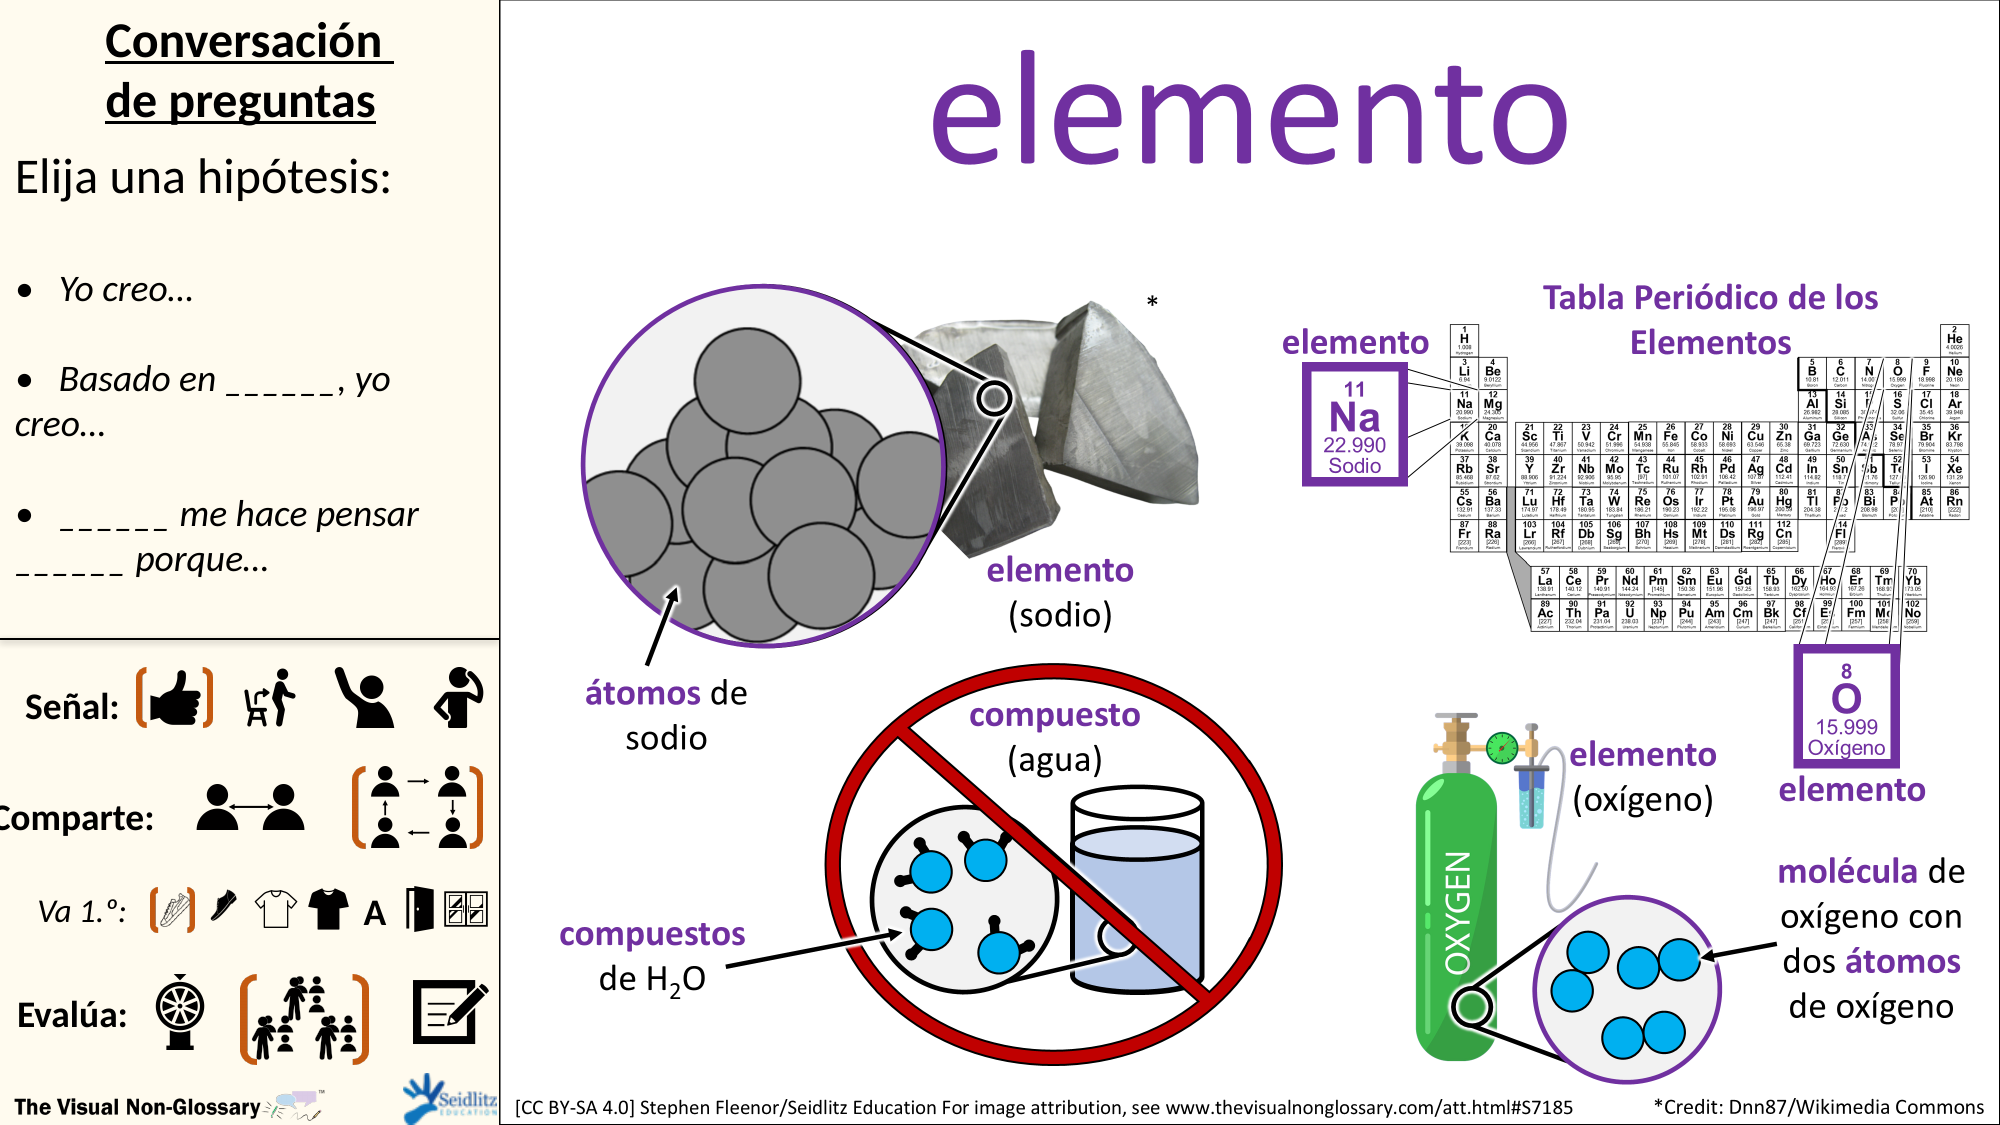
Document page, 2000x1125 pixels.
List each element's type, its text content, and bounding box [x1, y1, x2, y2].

picture [202, 886, 241, 925]
picture [194, 784, 307, 830]
text_box A [348, 880, 402, 941]
picture [253, 886, 299, 932]
picture [413, 974, 490, 1051]
text_box Conversación de preguntas [90, 0, 409, 135]
picture [499, 0, 2000, 1125]
text_box Va 1.º: [22, 881, 143, 937]
text_box Evalúa: [2, 982, 137, 1043]
picture [428, 667, 490, 728]
picture [403, 1073, 497, 1125]
picture [397, 886, 490, 932]
picture [0, 1084, 328, 1125]
picture [352, 766, 484, 850]
picture [239, 974, 370, 1066]
text_box Comparte: [0, 785, 170, 846]
text_box Señal: [10, 674, 135, 735]
picture [305, 886, 352, 932]
picture [142, 974, 218, 1051]
picture [149, 886, 196, 934]
picture [239, 667, 301, 728]
picture [136, 667, 214, 728]
text_box • Yo creo… • Basado en ______, yo creo… • ______ me hace pensar ______ porque… [0, 211, 494, 587]
text_box Elija una hipótesis: [0, 135, 494, 211]
picture [334, 667, 395, 728]
